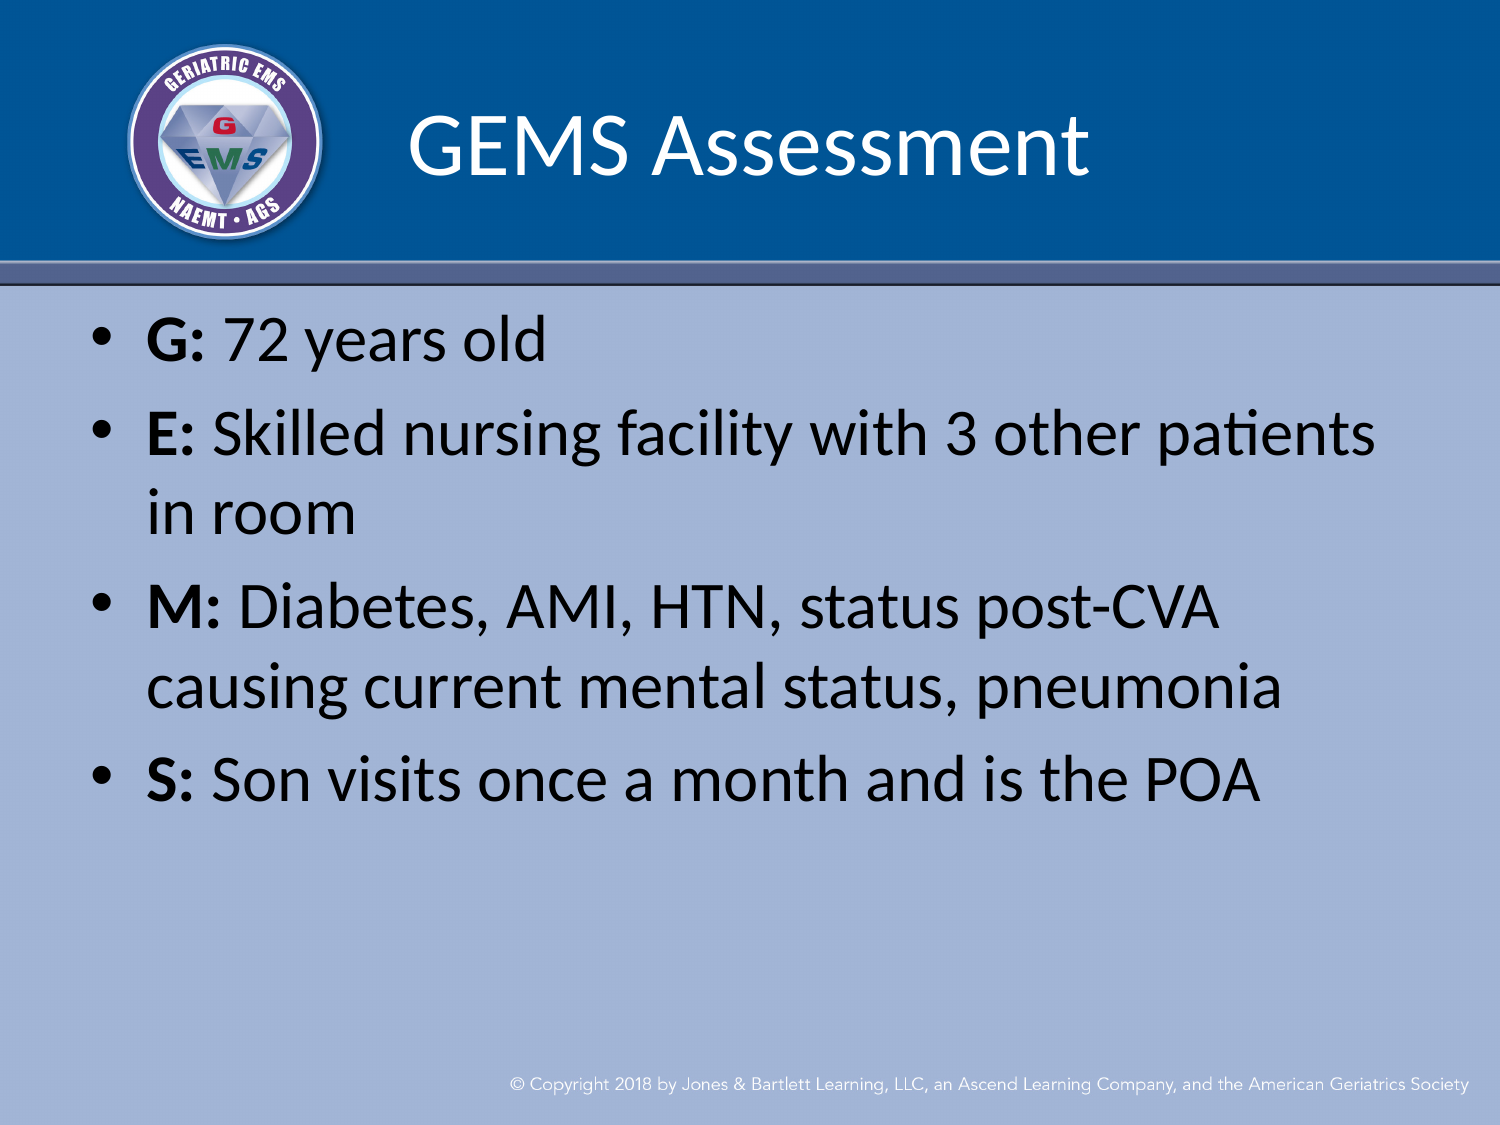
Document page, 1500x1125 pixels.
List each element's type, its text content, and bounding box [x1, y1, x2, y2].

picture [0, 0, 1500, 1125]
title GEMS Assessment [75, 45, 1425, 233]
list G: 72 years old E: Skilled nursing facility with 3 other patients in room M: Diabetes, AMI, HTN, status post-CVA causing current mental status, pneumonia S: Son visits once a month and is the POA [75, 287, 1425, 1026]
